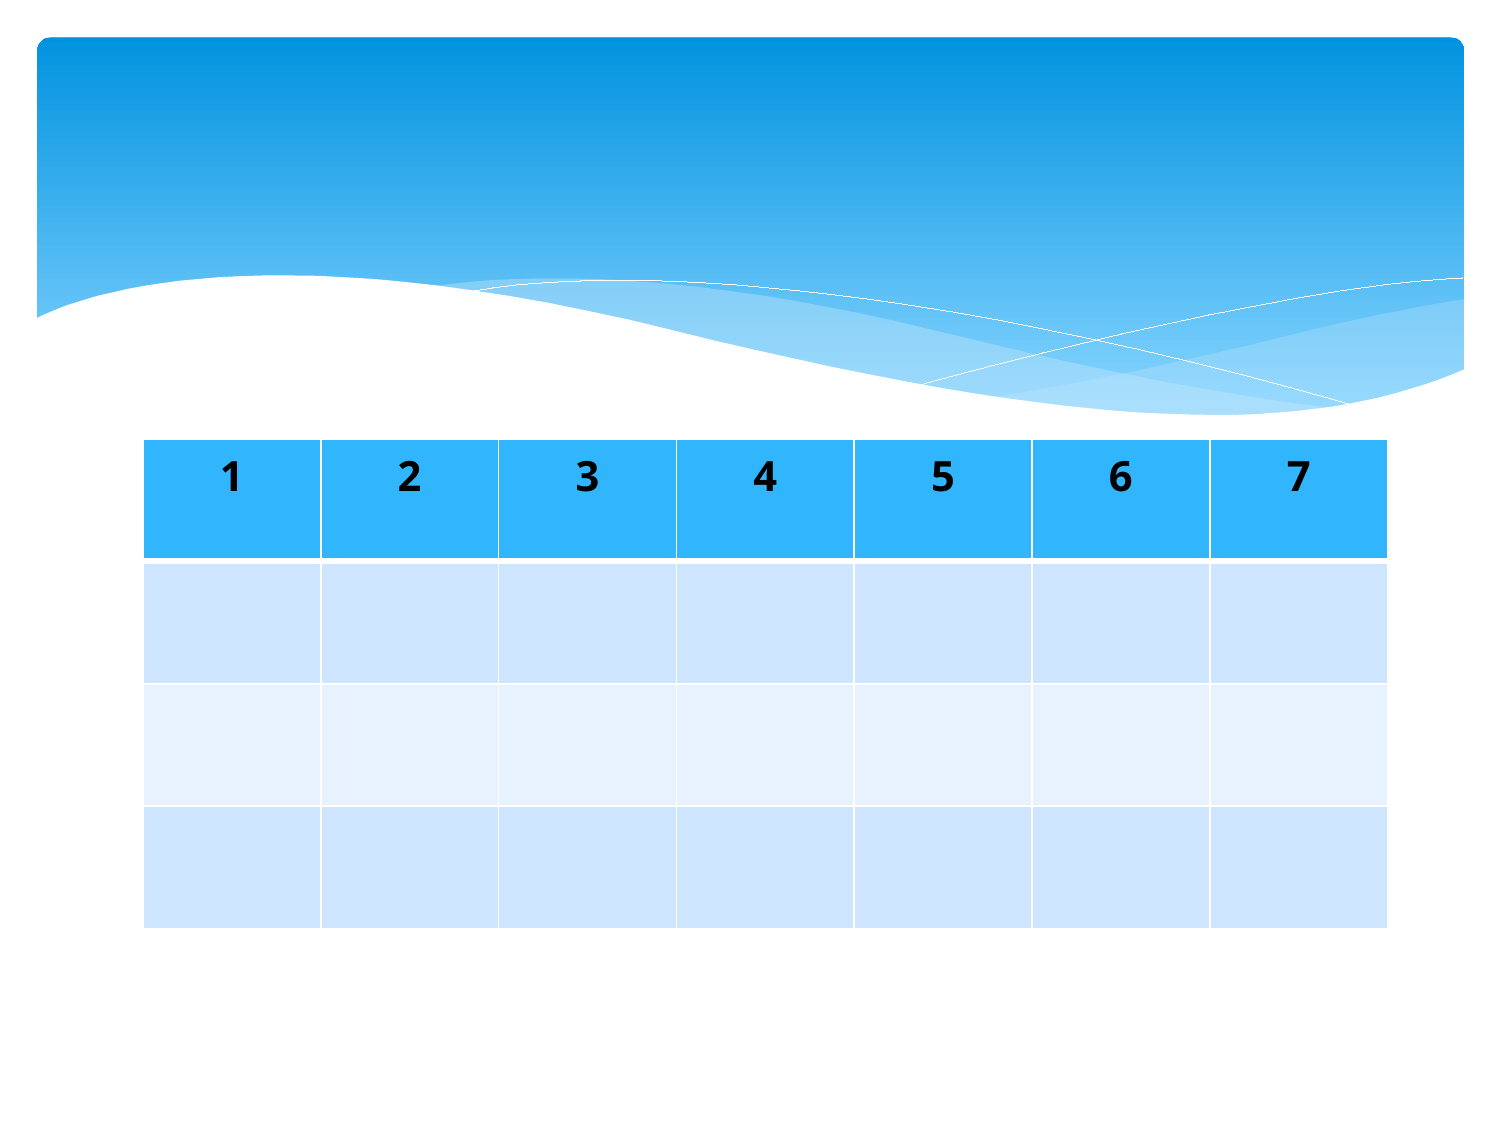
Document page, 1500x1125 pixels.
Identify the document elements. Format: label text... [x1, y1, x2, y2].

table_cell [499, 564, 676, 683]
table_cell [677, 685, 853, 805]
table_cell [499, 685, 676, 805]
table_cell [1211, 564, 1387, 683]
table_cell [499, 807, 676, 928]
table_cell [144, 807, 320, 928]
table_cell [677, 807, 853, 928]
table_cell [322, 807, 498, 928]
table_cell [1033, 685, 1209, 805]
table_header 6 [1033, 440, 1209, 558]
table_cell [322, 685, 498, 805]
table_cell [322, 564, 498, 683]
table_cell [855, 564, 1031, 683]
table_header 7 [1211, 440, 1387, 558]
table_header 3 [499, 440, 676, 558]
table_cell [144, 685, 320, 805]
table_cell [1033, 807, 1209, 928]
table_header 5 [855, 440, 1031, 558]
table_header 1 [144, 440, 320, 558]
table_cell [677, 564, 853, 683]
table_header 4 [677, 440, 853, 558]
table_cell [144, 564, 320, 683]
table_cell [1211, 807, 1387, 928]
table_cell [855, 685, 1031, 805]
table_header 2 [322, 440, 498, 558]
table_cell [1211, 685, 1387, 805]
table_cell [1033, 564, 1209, 683]
table_cell [855, 807, 1031, 928]
